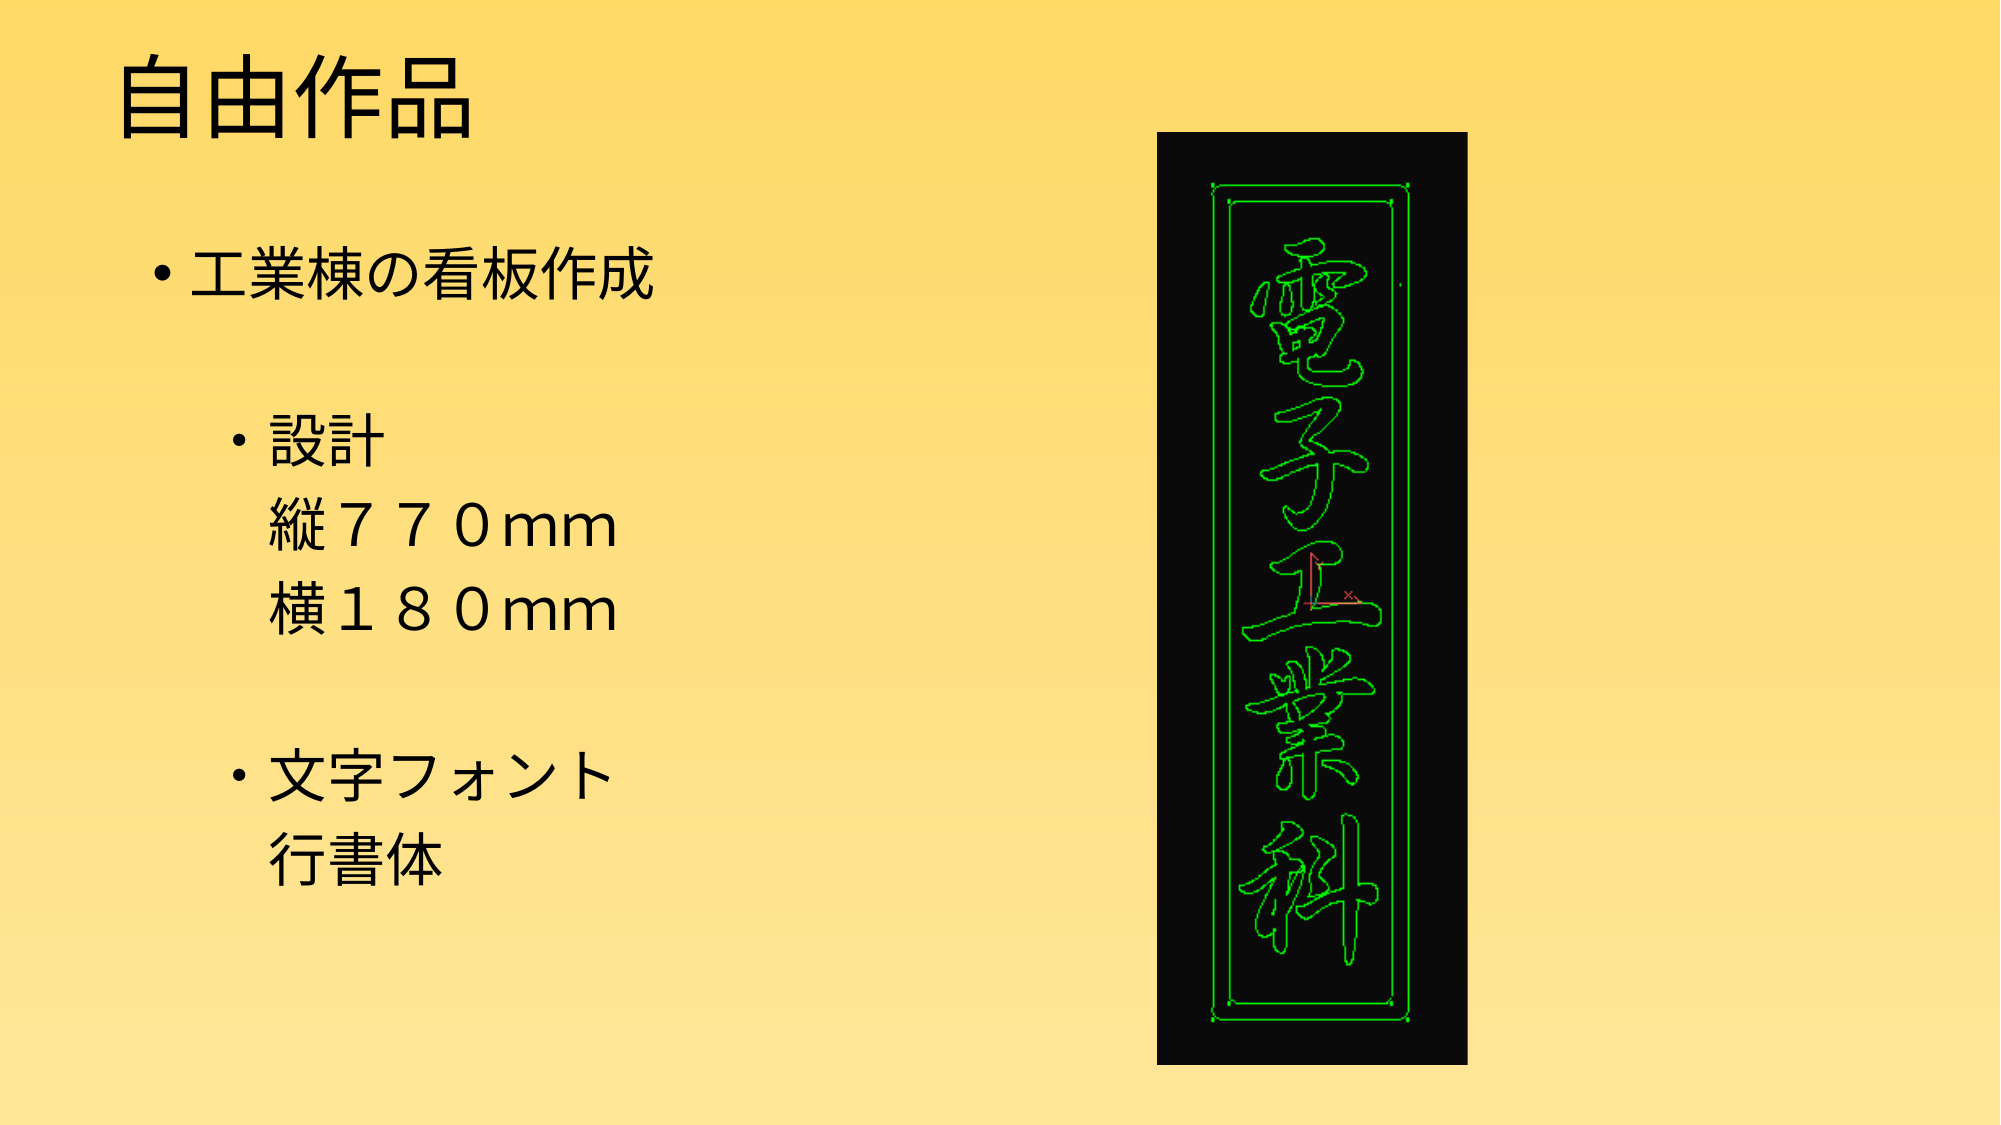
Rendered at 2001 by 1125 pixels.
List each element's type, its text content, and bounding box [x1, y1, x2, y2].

title 自由作品 [94, 27, 673, 177]
picture [1156, 132, 1468, 1065]
list 工業棟の看板作成 ・設計 縦７７０ｍｍ 横１８０ｍｍ ・文字フォント 行書体 [137, 237, 1863, 1082]
